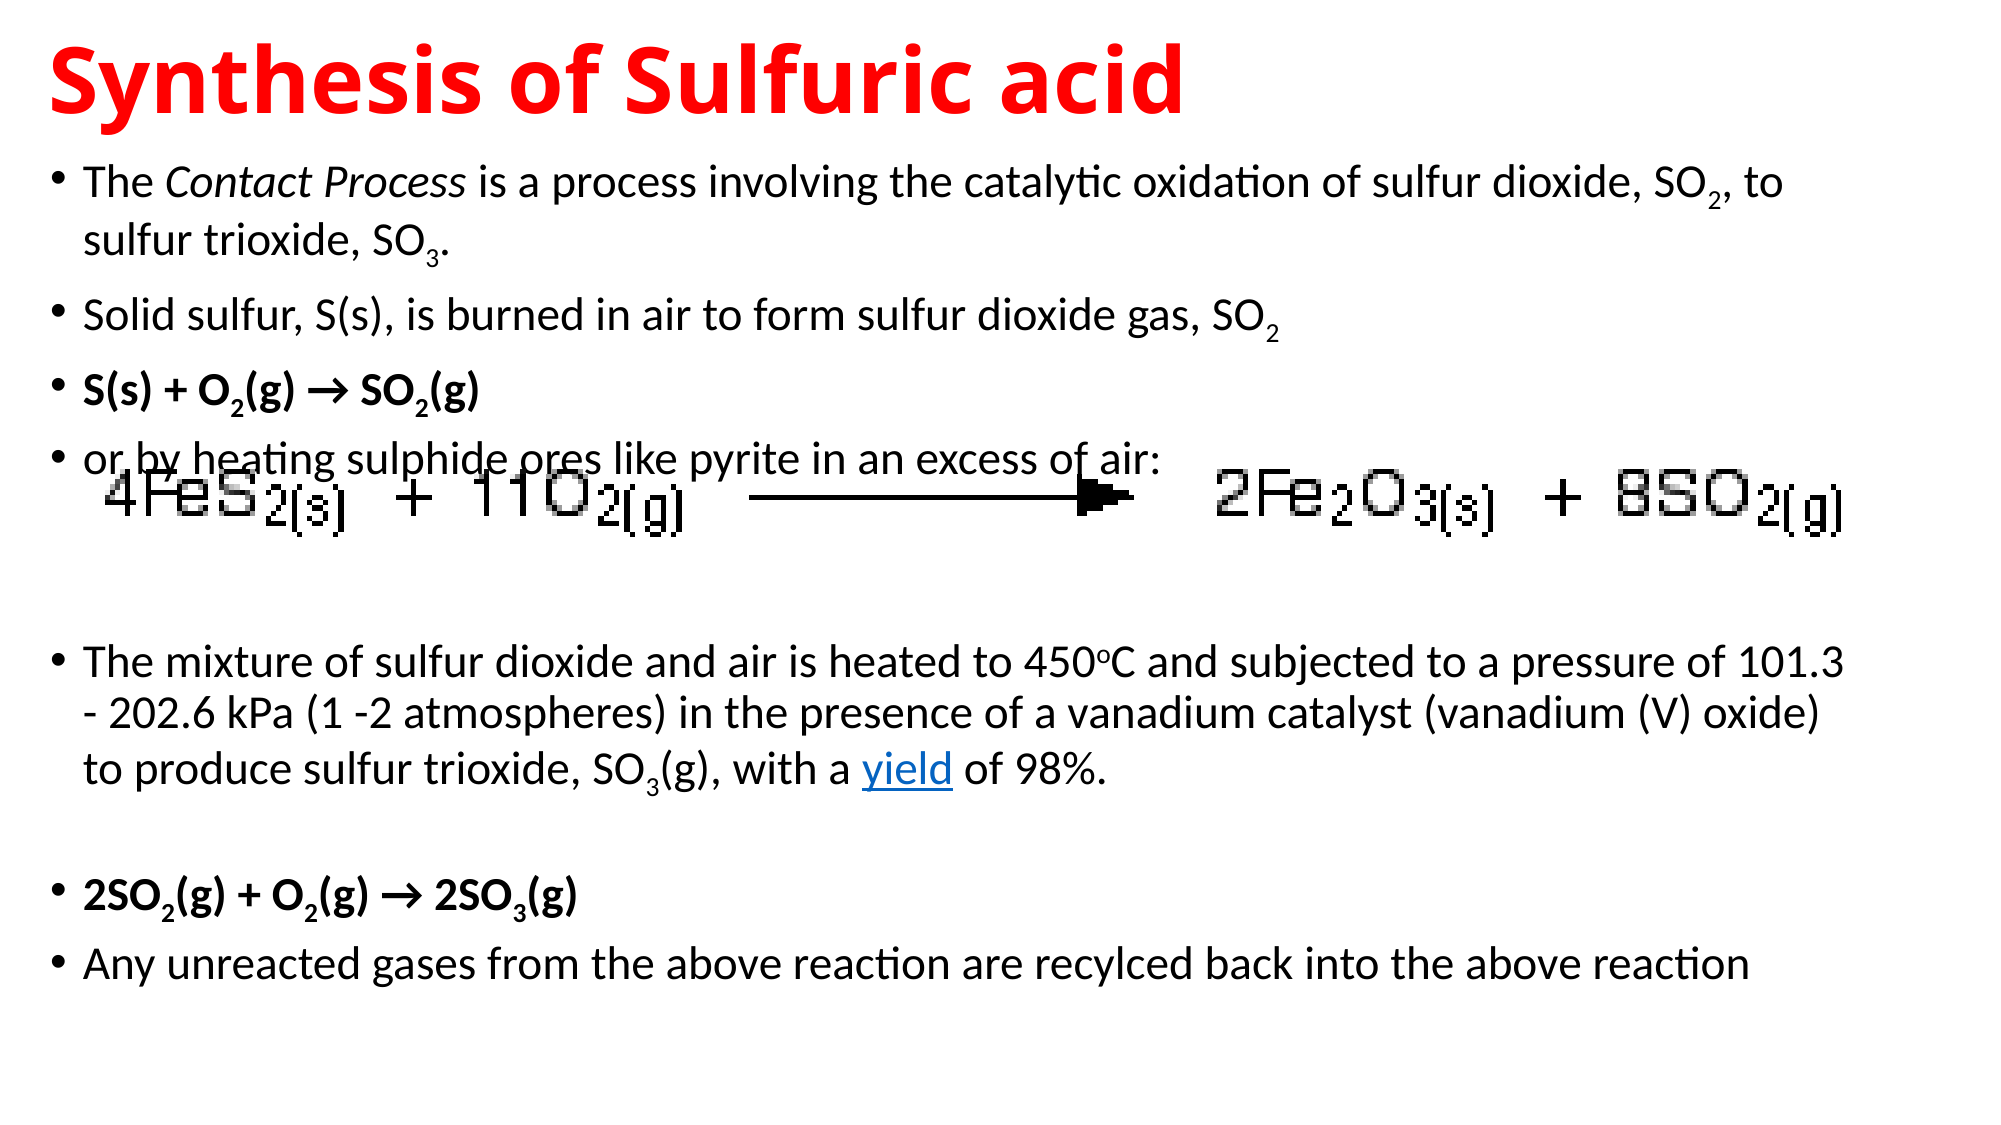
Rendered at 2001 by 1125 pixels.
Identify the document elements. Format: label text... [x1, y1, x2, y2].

list The Contact Process is a process involving the catalytic oxidation of sulfur dioxide, SO2, to sulfur trioxide, SO3. Solid sulfur, S(s), is burned in air to form sulfur dioxide gas, SO2 S(s) + O2(g) → SO2(g) or by heating sulphide ores like pyrite in an excess of air: The mixture of sulfur dioxide and air is heated to 450oC and subjected to a pressure of 101.3 - 202.6 kPa (1 -2 atmospheres) in the presence of a vanadium catalyst (vanadium (V) oxide) to produce sulfur trioxide, SO3(g), with a yield of 98%. 2SO2(g) + O2(g) → 2SO3(g) Any unreacted gases from the above reaction are recylced back into the above reaction [35, 144, 1863, 1014]
title Synthesis of Sulfuric acid [33, 21, 1927, 147]
picture [105, 469, 1852, 548]
